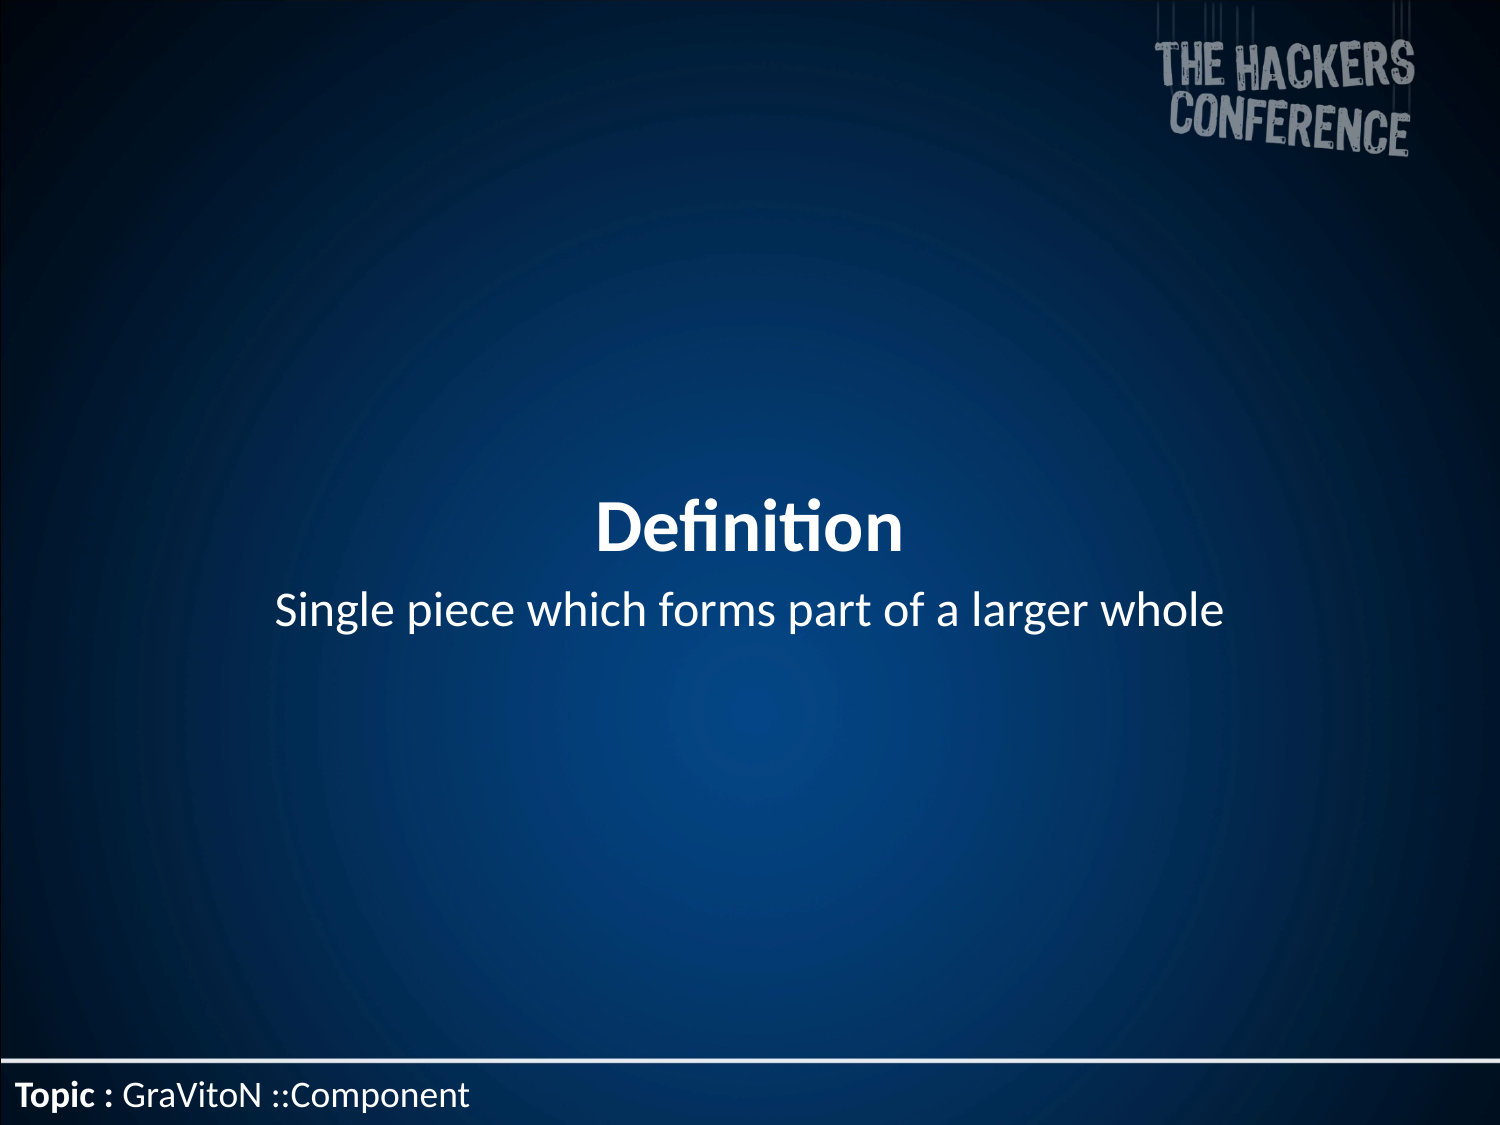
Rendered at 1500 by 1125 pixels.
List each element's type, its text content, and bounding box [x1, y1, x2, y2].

text_box Topic : GraVitoN ::Component [0, 1062, 1500, 1123]
list Definition Single piece which forms part of a larger whole [37, 187, 1463, 1038]
picture [0, 0, 1500, 1062]
